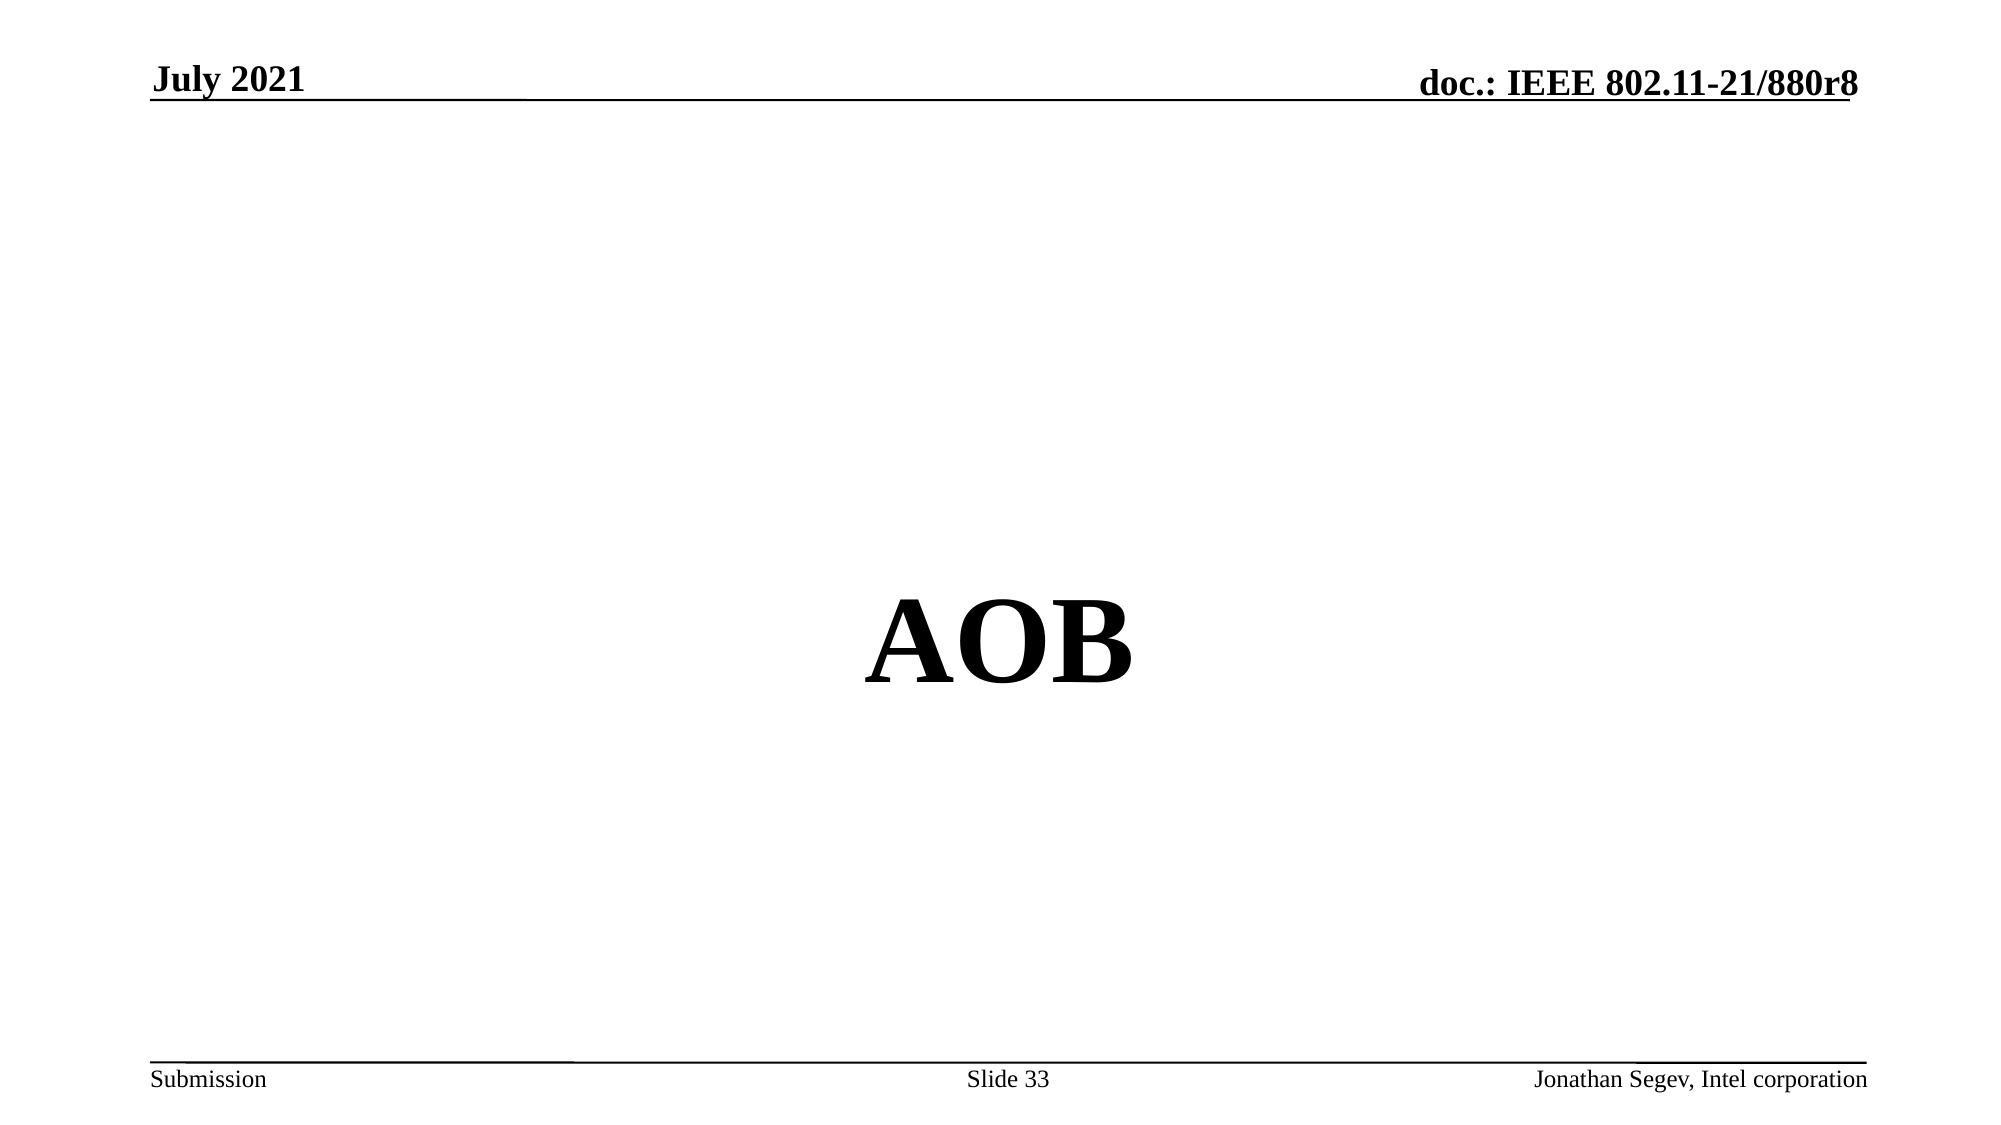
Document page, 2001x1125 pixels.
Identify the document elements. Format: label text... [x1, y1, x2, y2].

list AOB [149, 324, 1850, 1000]
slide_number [152, 54, 563, 100]
footer Jonathan Segev, Intel corporation [1171, 1061, 1869, 1093]
slide_number Slide 33 [950, 1061, 1067, 1123]
